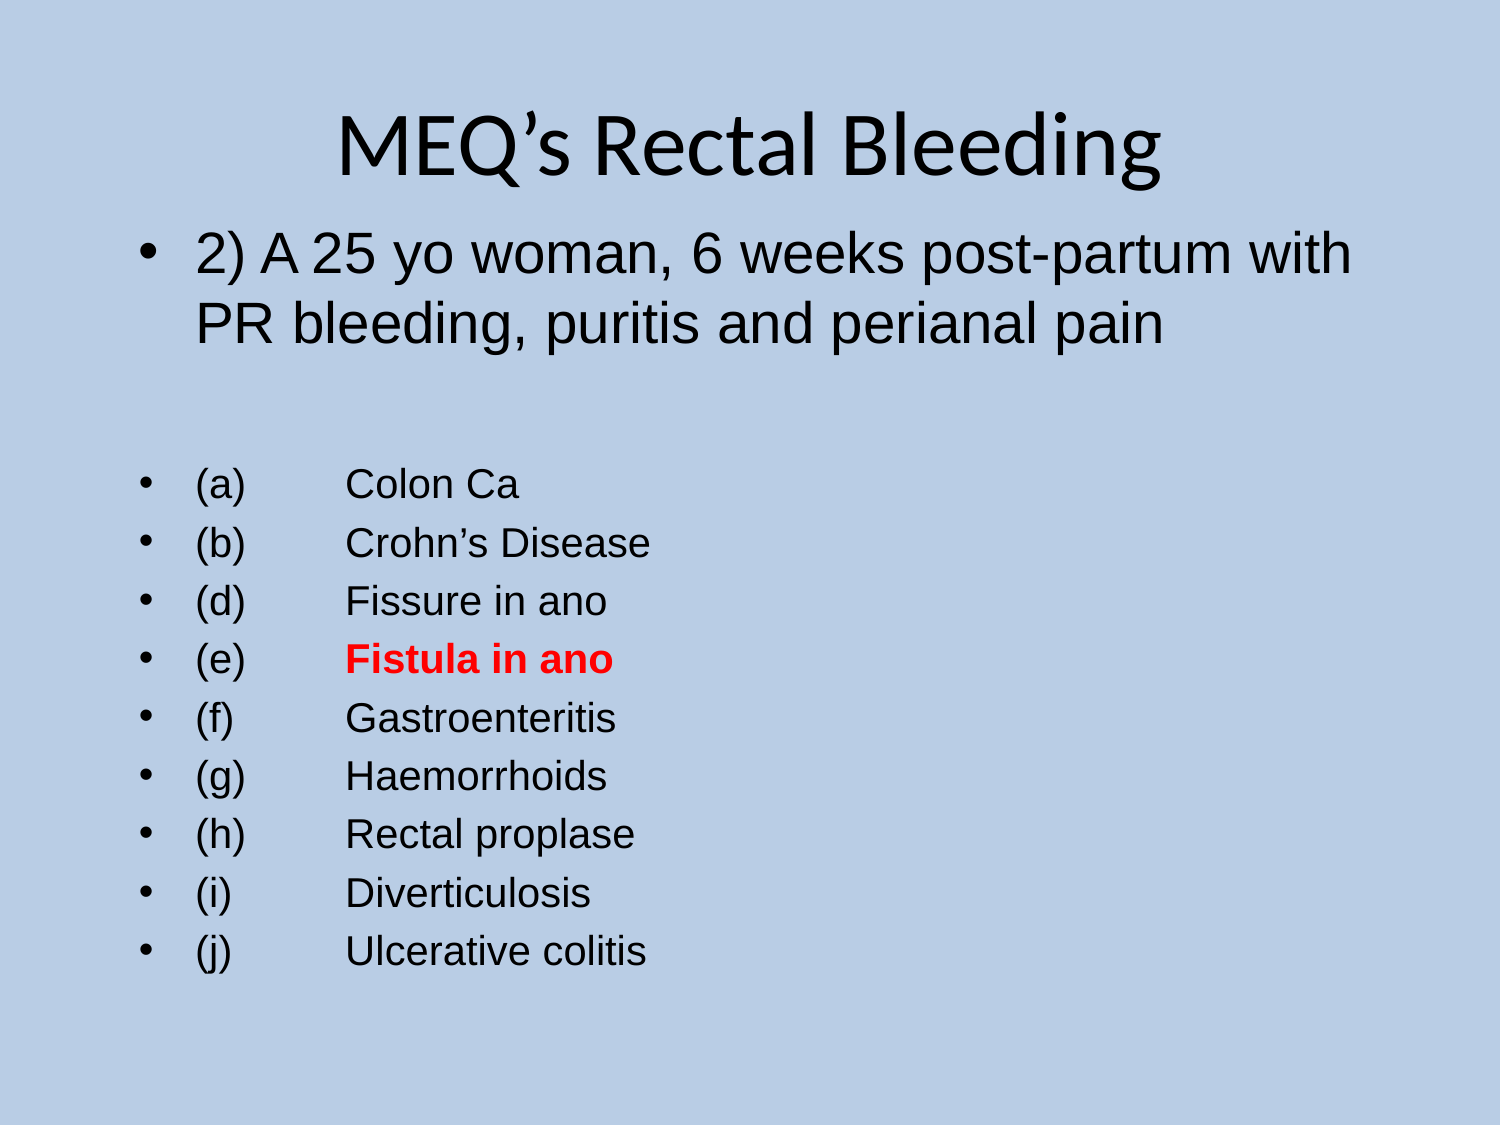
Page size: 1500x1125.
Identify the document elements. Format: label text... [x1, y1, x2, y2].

title MEQ’s Rectal Bleeding [75, 45, 1425, 233]
list 2) A 25 yo woman, 6 weeks post-partum with PR bleeding, puritis and perianal pain (a) Colon Ca (b) Crohn’s Disease (d) Fissure in ano (e) Fistula in ano (f) Gastroenteritis (g) Haemorrhoids (h) Rectal proplase (i) Diverticulosis (j) Ulcerative colitis [123, 208, 1450, 1071]
